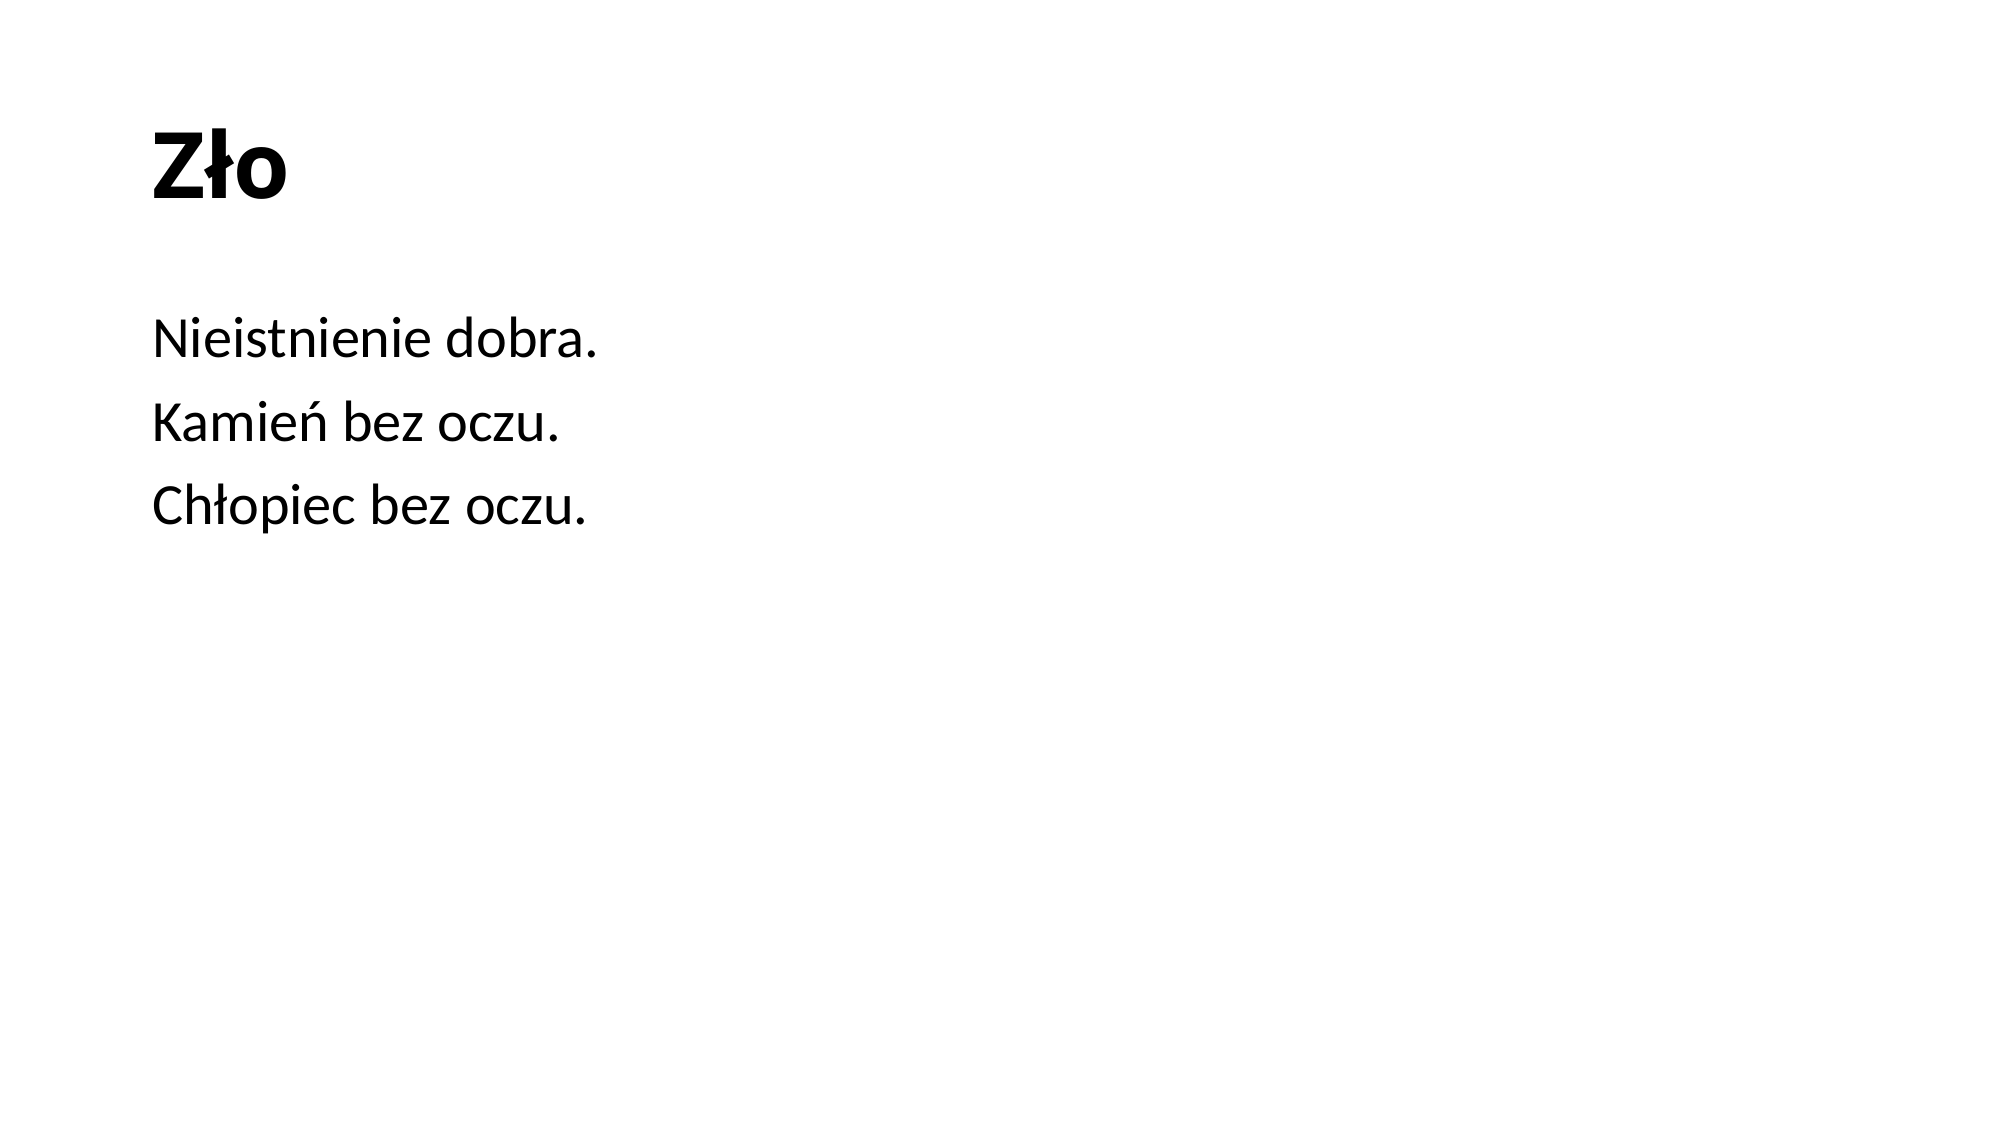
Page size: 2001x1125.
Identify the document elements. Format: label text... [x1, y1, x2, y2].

title Zło [137, 59, 1863, 278]
list Nieistnienie dobra. Kamień bez oczu. Chłopiec bez oczu. [137, 299, 1863, 1014]
